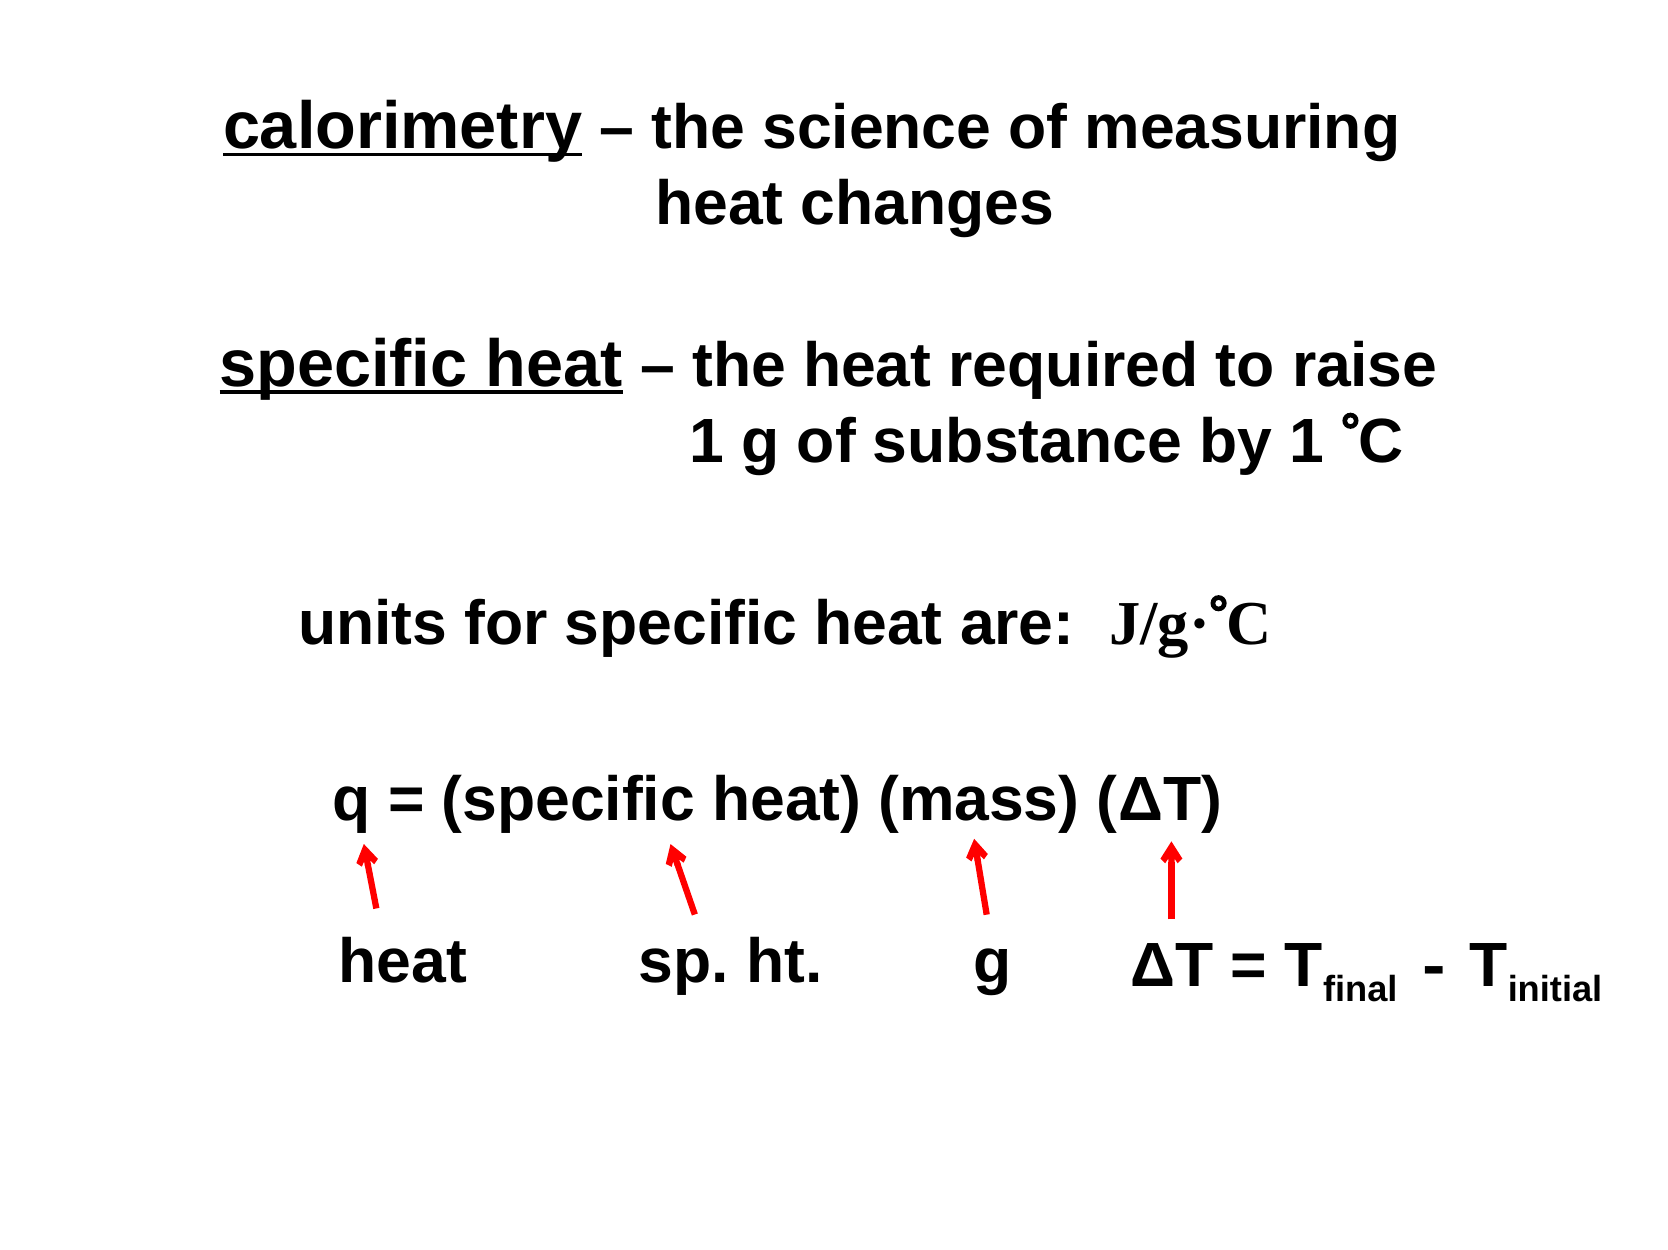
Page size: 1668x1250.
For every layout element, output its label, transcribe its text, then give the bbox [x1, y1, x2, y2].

text_box specific heat – the heat required to raise 1 g of substance by 1 C [204, 312, 1544, 482]
text_box calorimetry – the science of measuring heat changes [208, 74, 1446, 245]
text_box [317, 750, 1294, 1004]
text_box units for specific heat are: J/g·C [283, 574, 1371, 665]
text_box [1115, 841, 1668, 1008]
